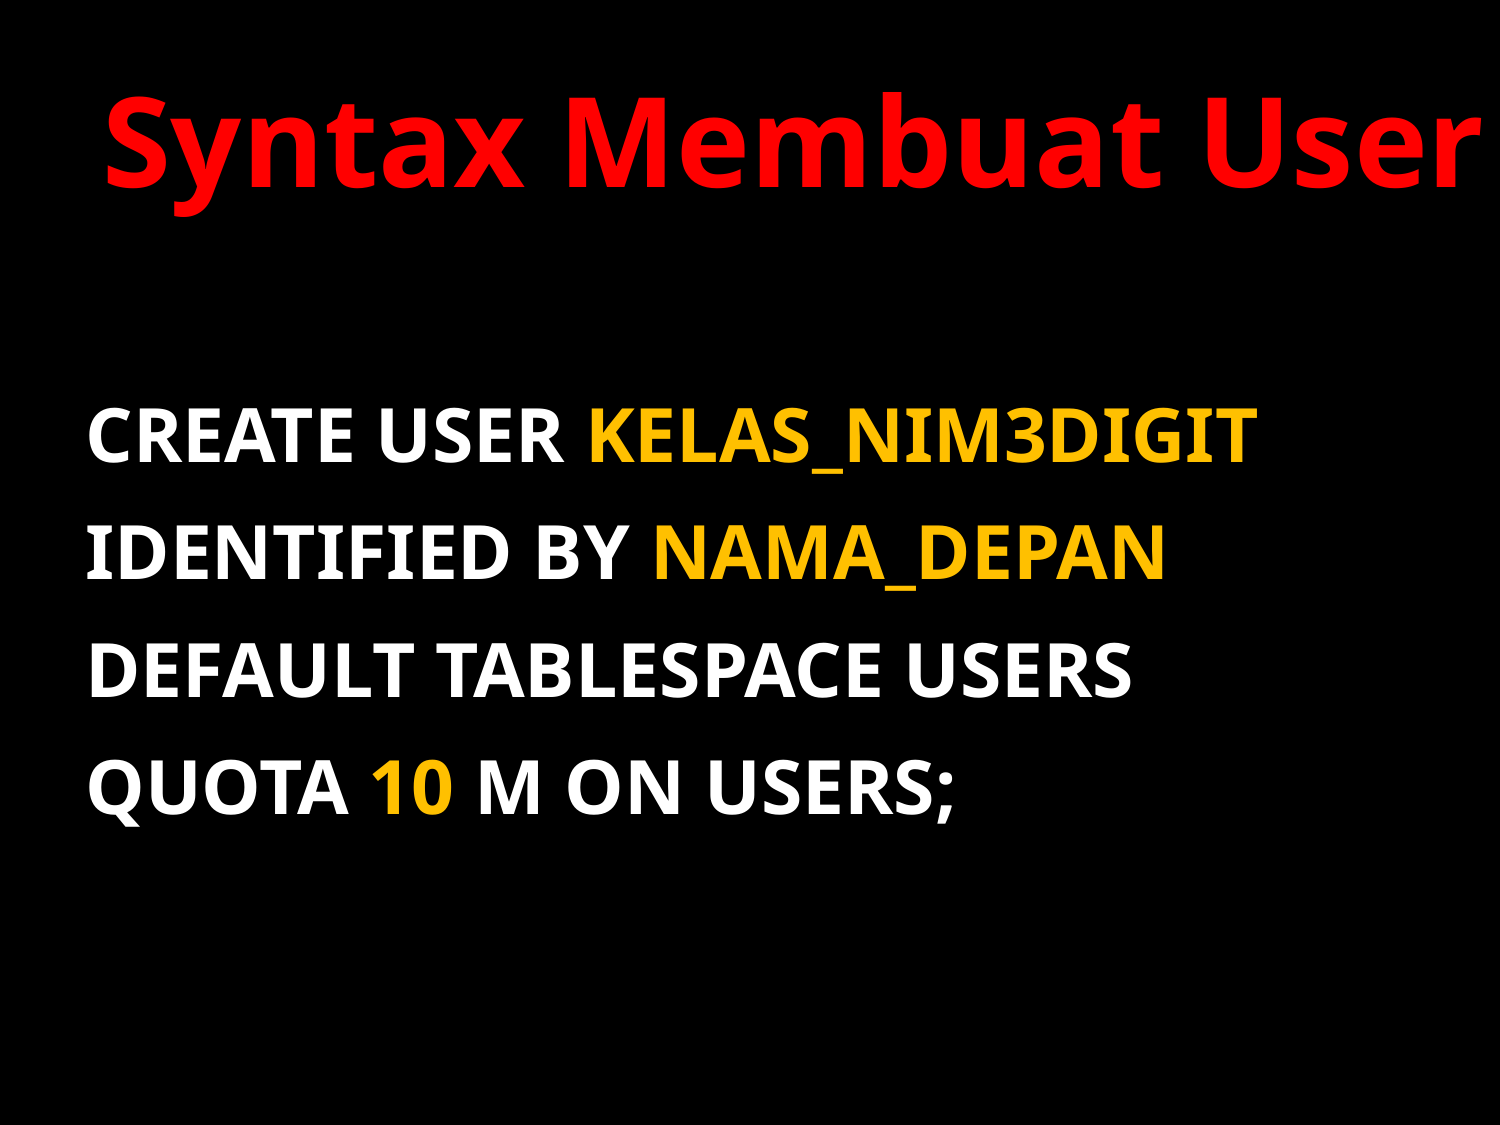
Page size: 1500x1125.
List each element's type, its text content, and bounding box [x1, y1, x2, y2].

list CREATE USER KELAS_NIM3DIGIT IDENTIFIED BY NAMA_DEPAN DEFAULT TABLESPACE USERS QUOTA 10 M ON USERS; [70, 375, 1500, 1020]
title Syntax Membuat User [0, 45, 1500, 233]
